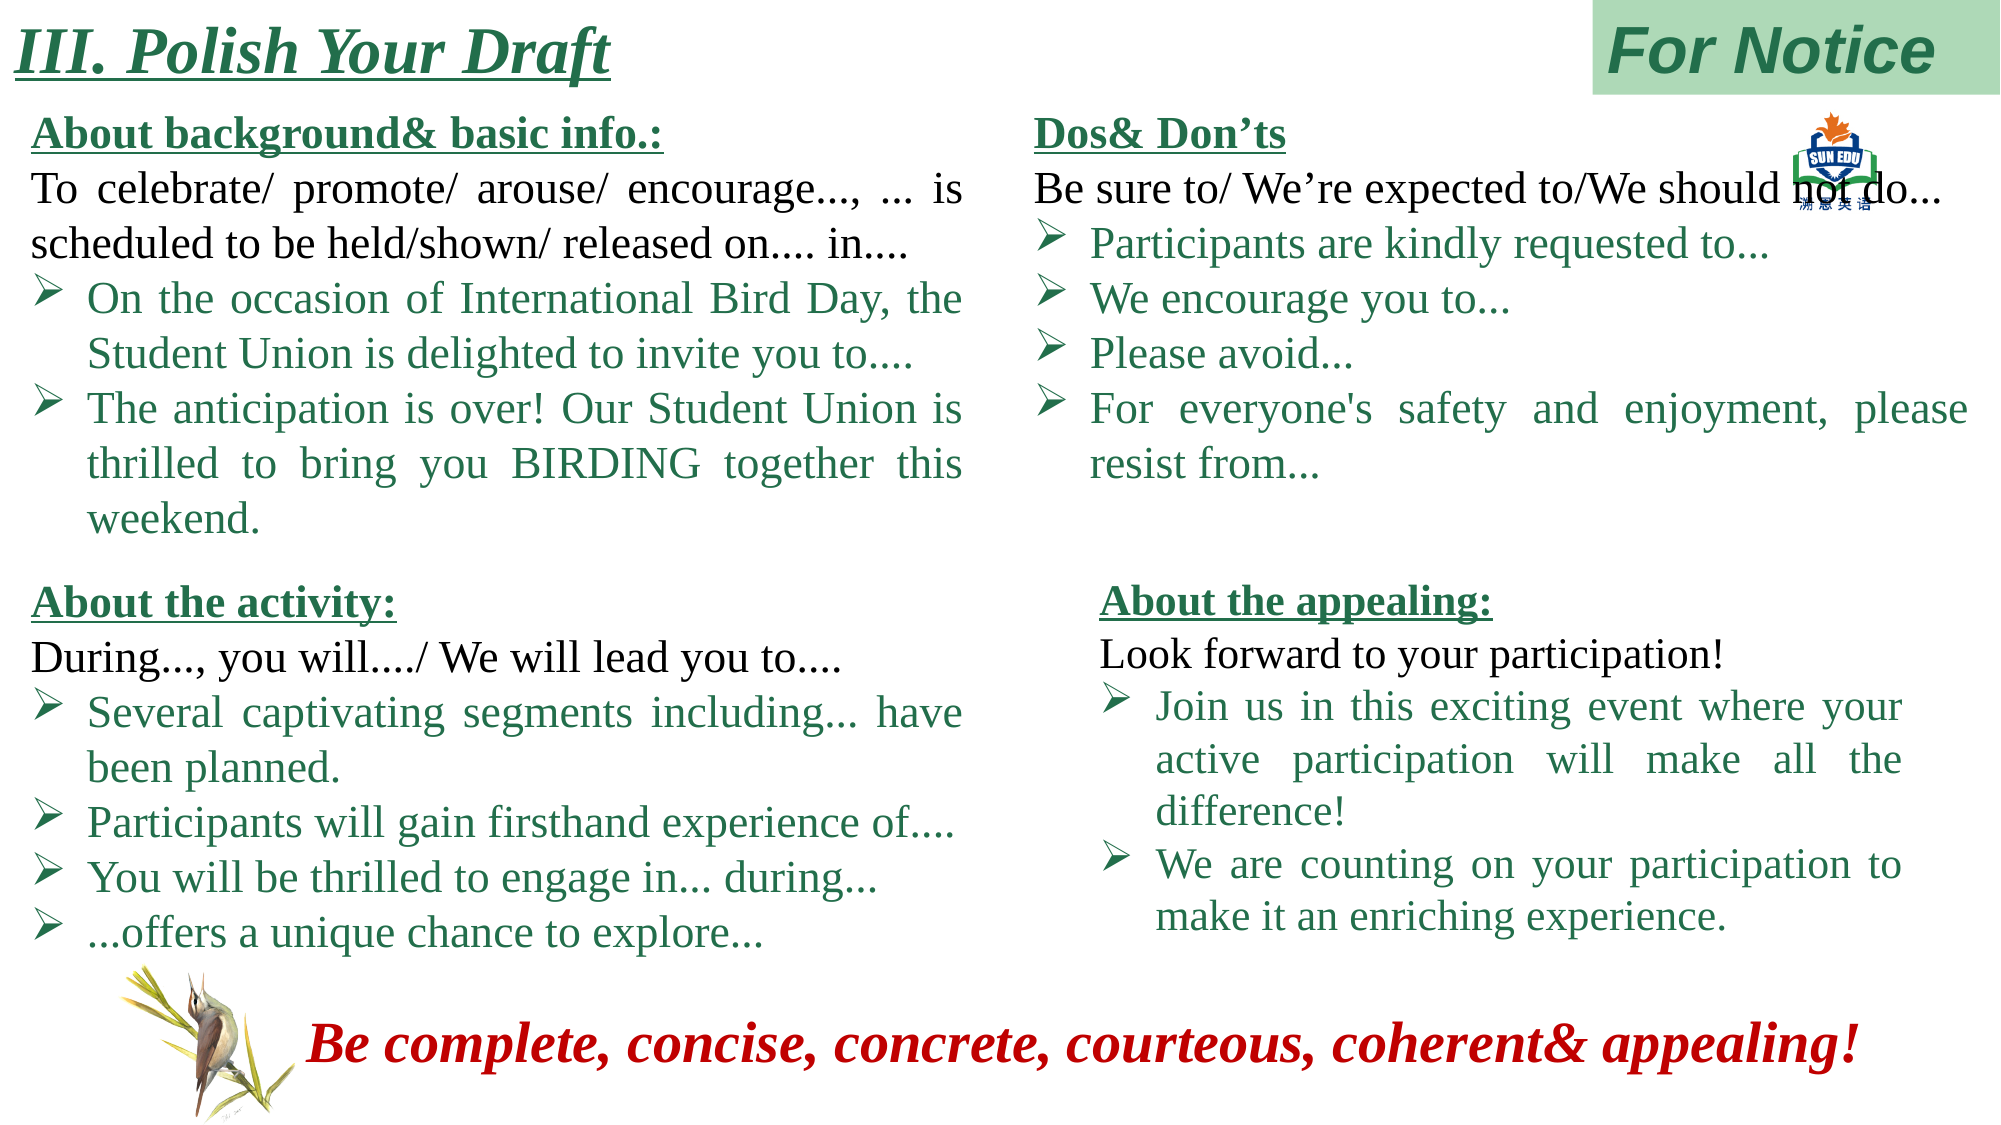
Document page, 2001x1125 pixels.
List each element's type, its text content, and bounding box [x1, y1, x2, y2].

text_box About background& basic info.: To celebrate/ promote/ arouse/ encourage..., ... is scheduled to be held/shown/ released on.... in.... On the occasion of International Bird Day, the Student Union is delighted to invite you to.... The anticipation is over! Our Student Union is thrilled to bring you BIRDING together this weekend. [15, 95, 979, 551]
text_box Dos& Don’ts Be sure to/ We’re expected to/We should not do... Participants are kindly requested to... We encourage you to... Please avoid... For everyone's safety and enjoyment, please resist from... [1018, 95, 1984, 496]
text_box III. Polish Your Draft [0, 0, 1000, 95]
text_box About the activity: During..., you will..../ We will lead you to.... Several captivating segments including... have been planned. Participants will gain firsthand experience of.... You will be thrilled to engage in... during... ...offers a unique chance to explore... [15, 564, 979, 965]
text_box About the appealing: Look forward to your participation! Join us in this exciting event where your active participation will make all the difference! We are counting on your participation to make it an enriching experience. [1084, 564, 1918, 947]
text_box For Notice [1592, 0, 2000, 95]
text_box Be complete, concise, concrete, courteous, coherent& appealing! [291, 996, 1939, 1082]
picture [109, 939, 312, 1125]
